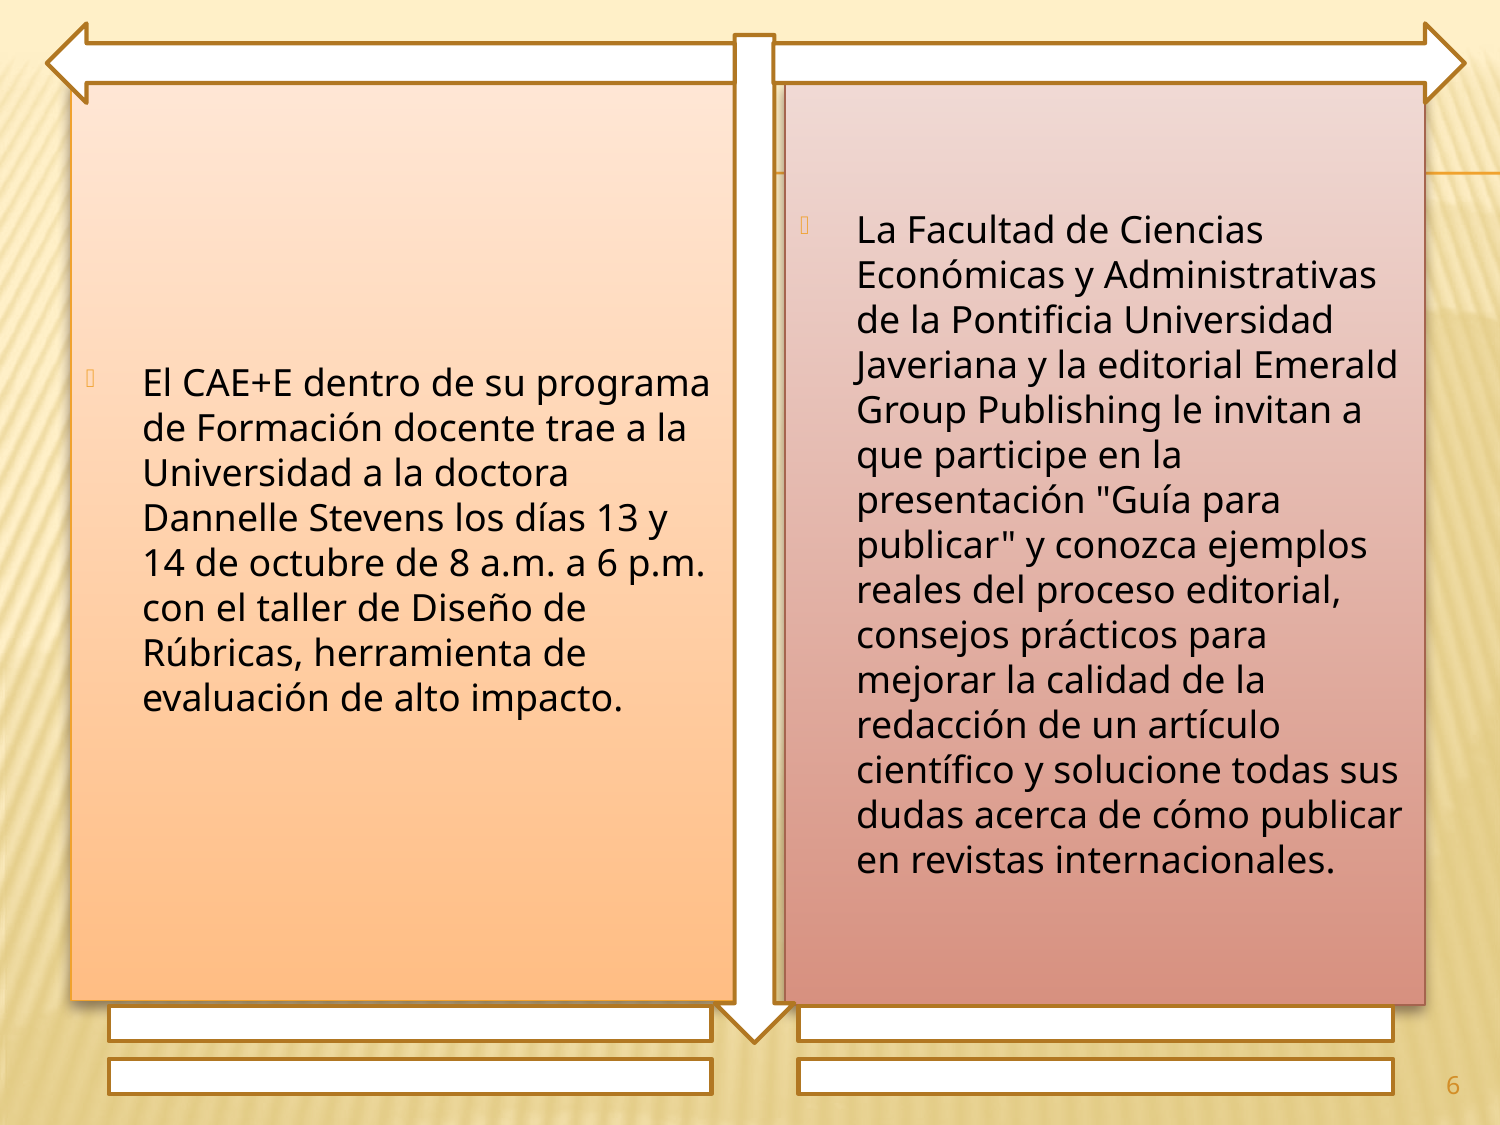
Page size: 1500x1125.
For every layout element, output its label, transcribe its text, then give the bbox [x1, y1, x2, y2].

text_box [796, 1004, 1395, 1043]
text_box [107, 1004, 714, 1043]
text_box [107, 1057, 714, 1096]
list El CAE+E dentro de su programa de Formación docente trae a la Universidad a la doctora Dannelle Stevens los días 13 y 14 de octubre de 8 a.m. a 6 p.m. con el taller de Diseño de Rúbricas, herramienta de evaluación de alto impacto. [70, 86, 732, 1001]
text_box [796, 1057, 1395, 1096]
text_box [44, 21, 737, 105]
list La Facultad de Ciencias Económicas y Administrativas de la Pontificia Universidad Javeriana y la editorial Emerald Group Publishing le invitan a que participe en la presentación "Guía para publicar" y conozca ejemplos reales del proceso editorial, consejos prácticos para mejorar la calidad de la redacción de un artículo científico y solucione todas sus dudas acerca de cómo publicar en revistas internacionales. [784, 86, 1426, 1006]
text_box [771, 21, 1467, 105]
text_box [712, 32, 797, 1046]
slide_number 6 [1350, 1062, 1475, 1103]
